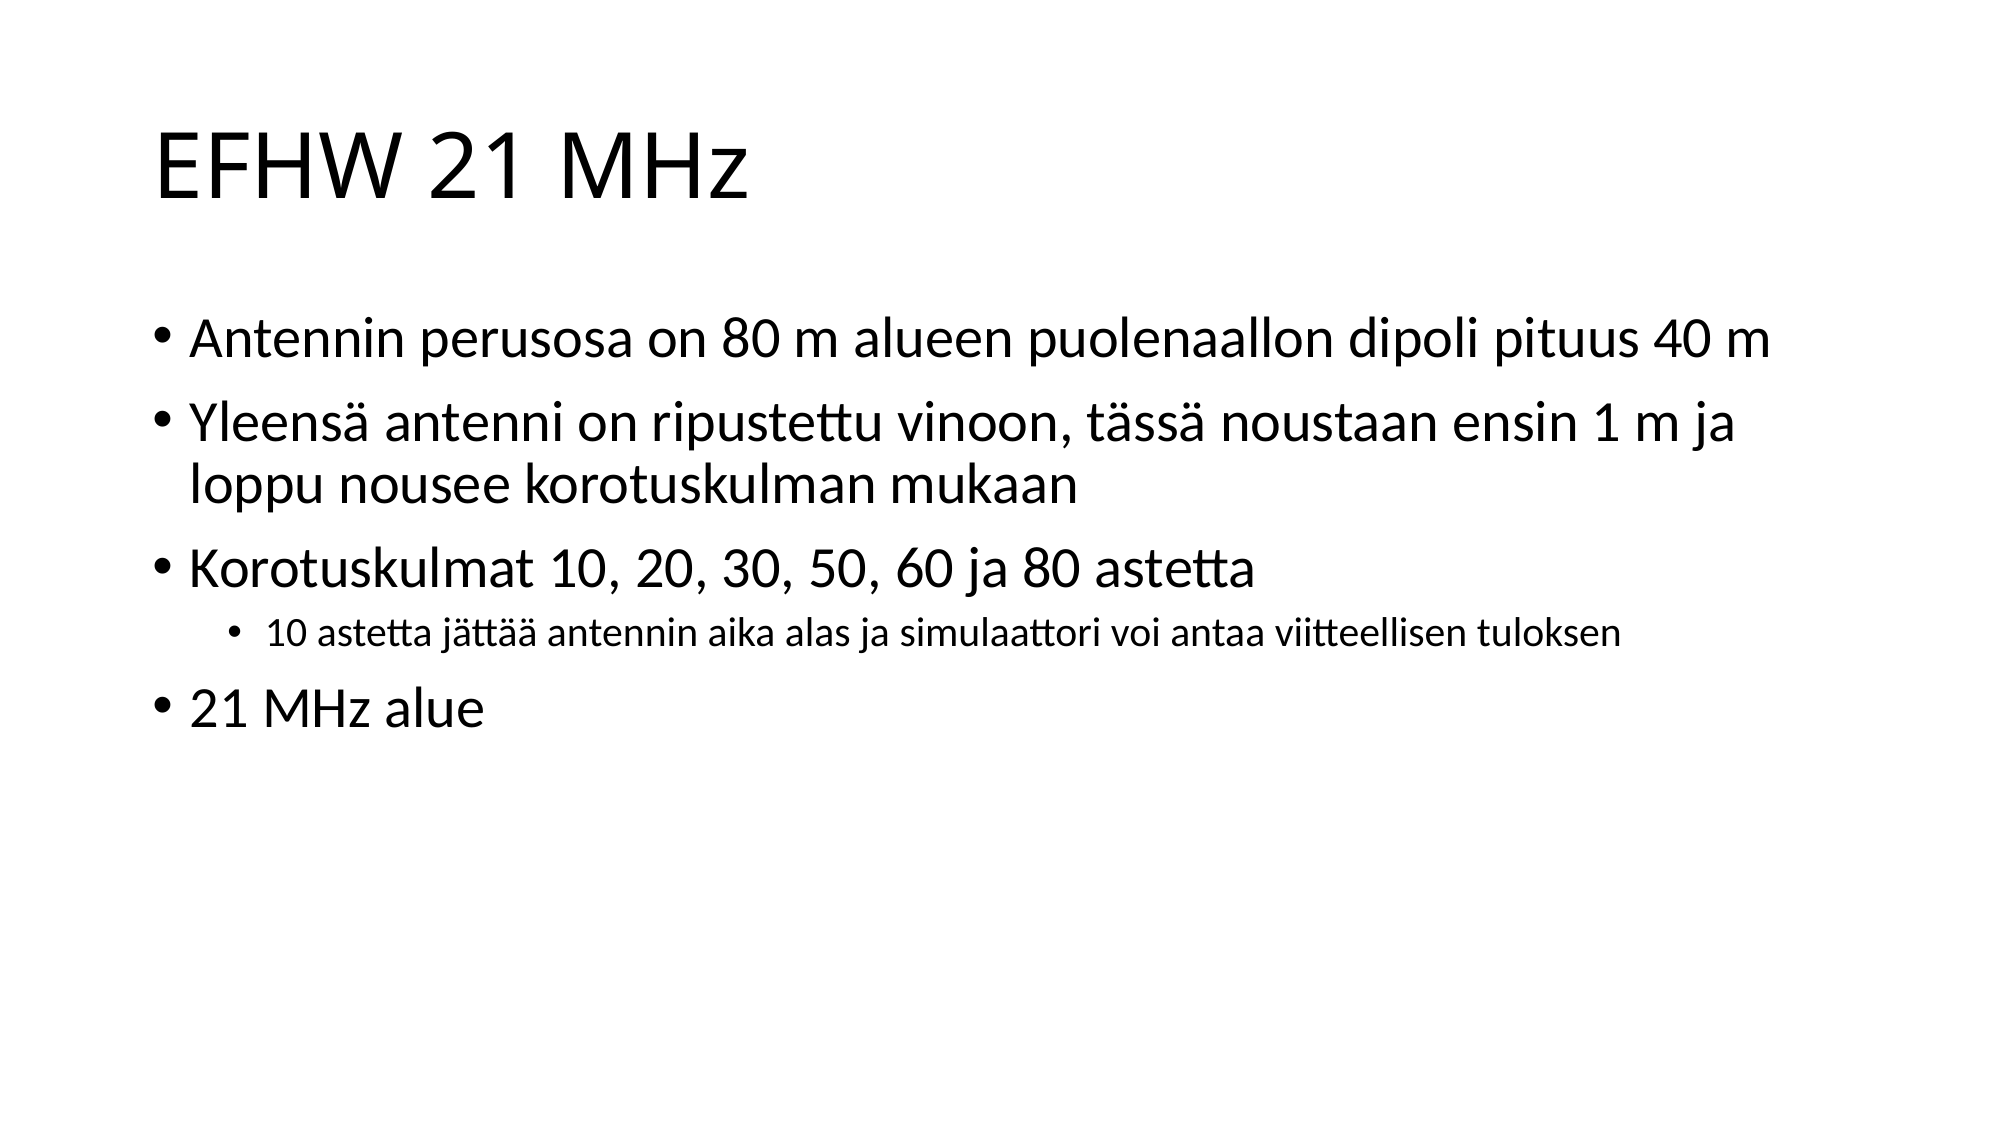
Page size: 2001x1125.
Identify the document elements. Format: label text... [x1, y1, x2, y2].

title EFHW 21 MHz [137, 59, 1863, 278]
list Antennin perusosa on 80 m alueen puolenaallon dipoli pituus 40 m Yleensä antenni on ripustettu vinoon, tässä noustaan ensin 1 m ja loppu nousee korotuskulman mukaan Korotuskulmat 10, 20, 30, 50, 60 ja 80 astetta 10 astetta jättää antennin aika alas ja simulaattori voi antaa viitteellisen tuloksen 21 MHz alue [137, 299, 1863, 1014]
